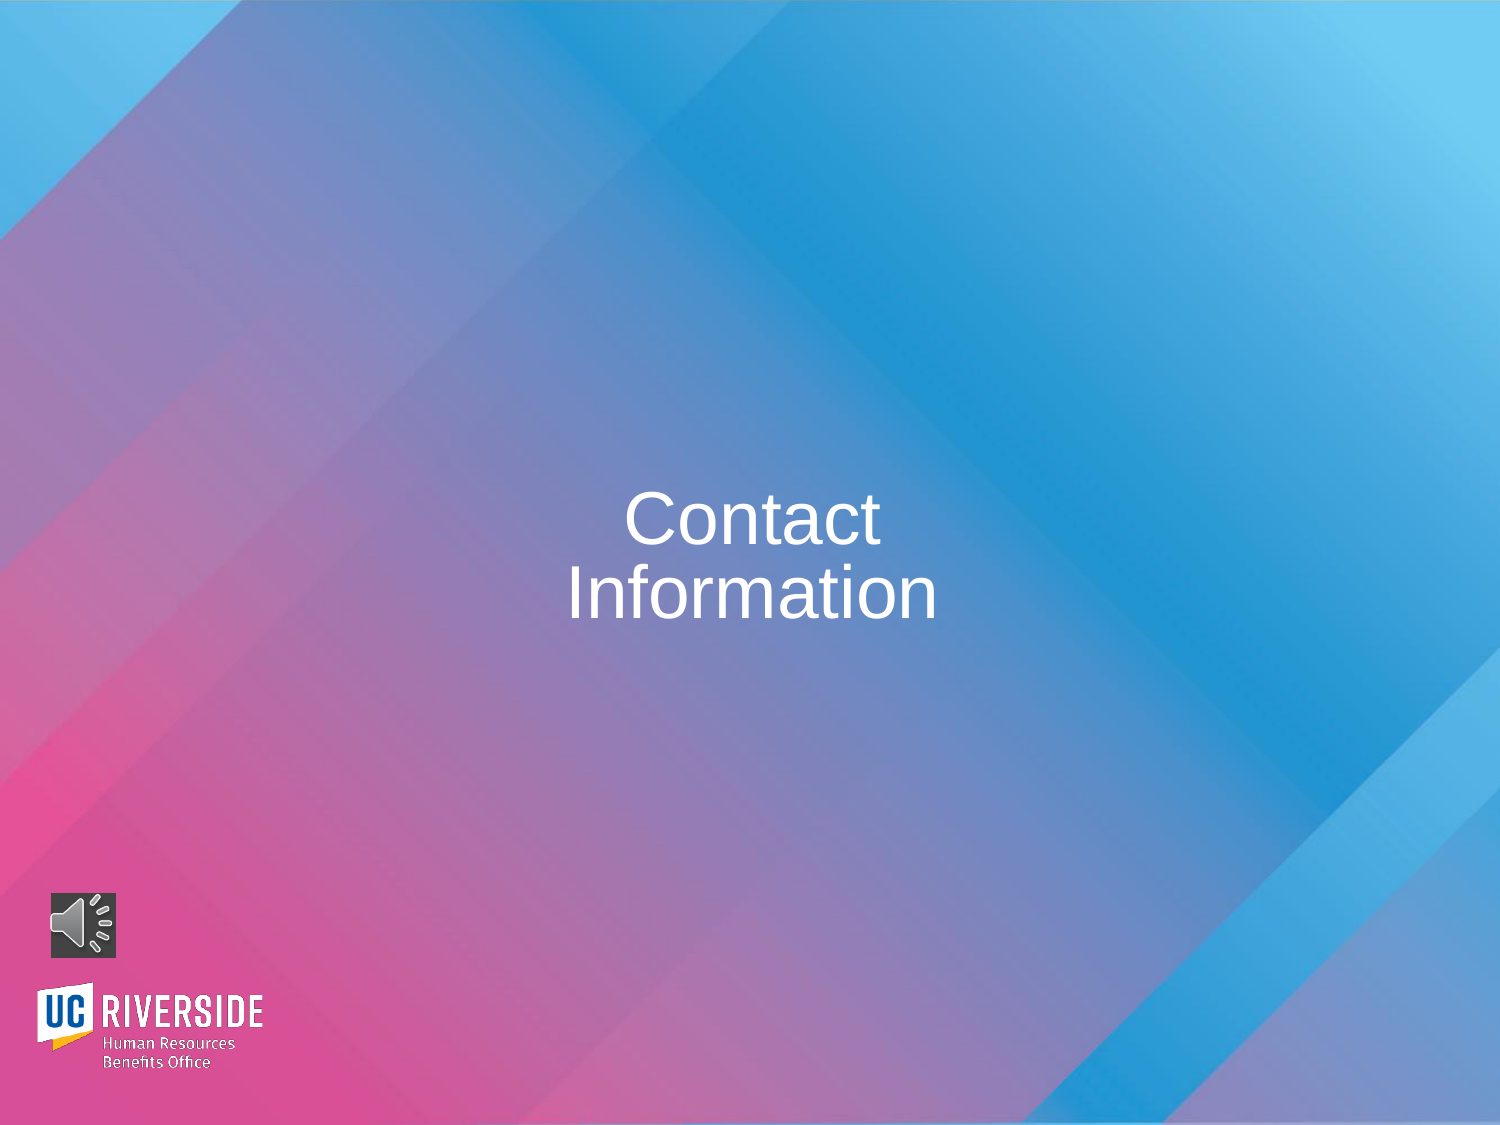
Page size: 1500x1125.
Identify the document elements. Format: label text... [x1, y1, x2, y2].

picture [49, 891, 117, 959]
title Contact Information [563, 485, 943, 674]
text_box [37, 982, 263, 1068]
text_box [0, 0, 1500, 1125]
